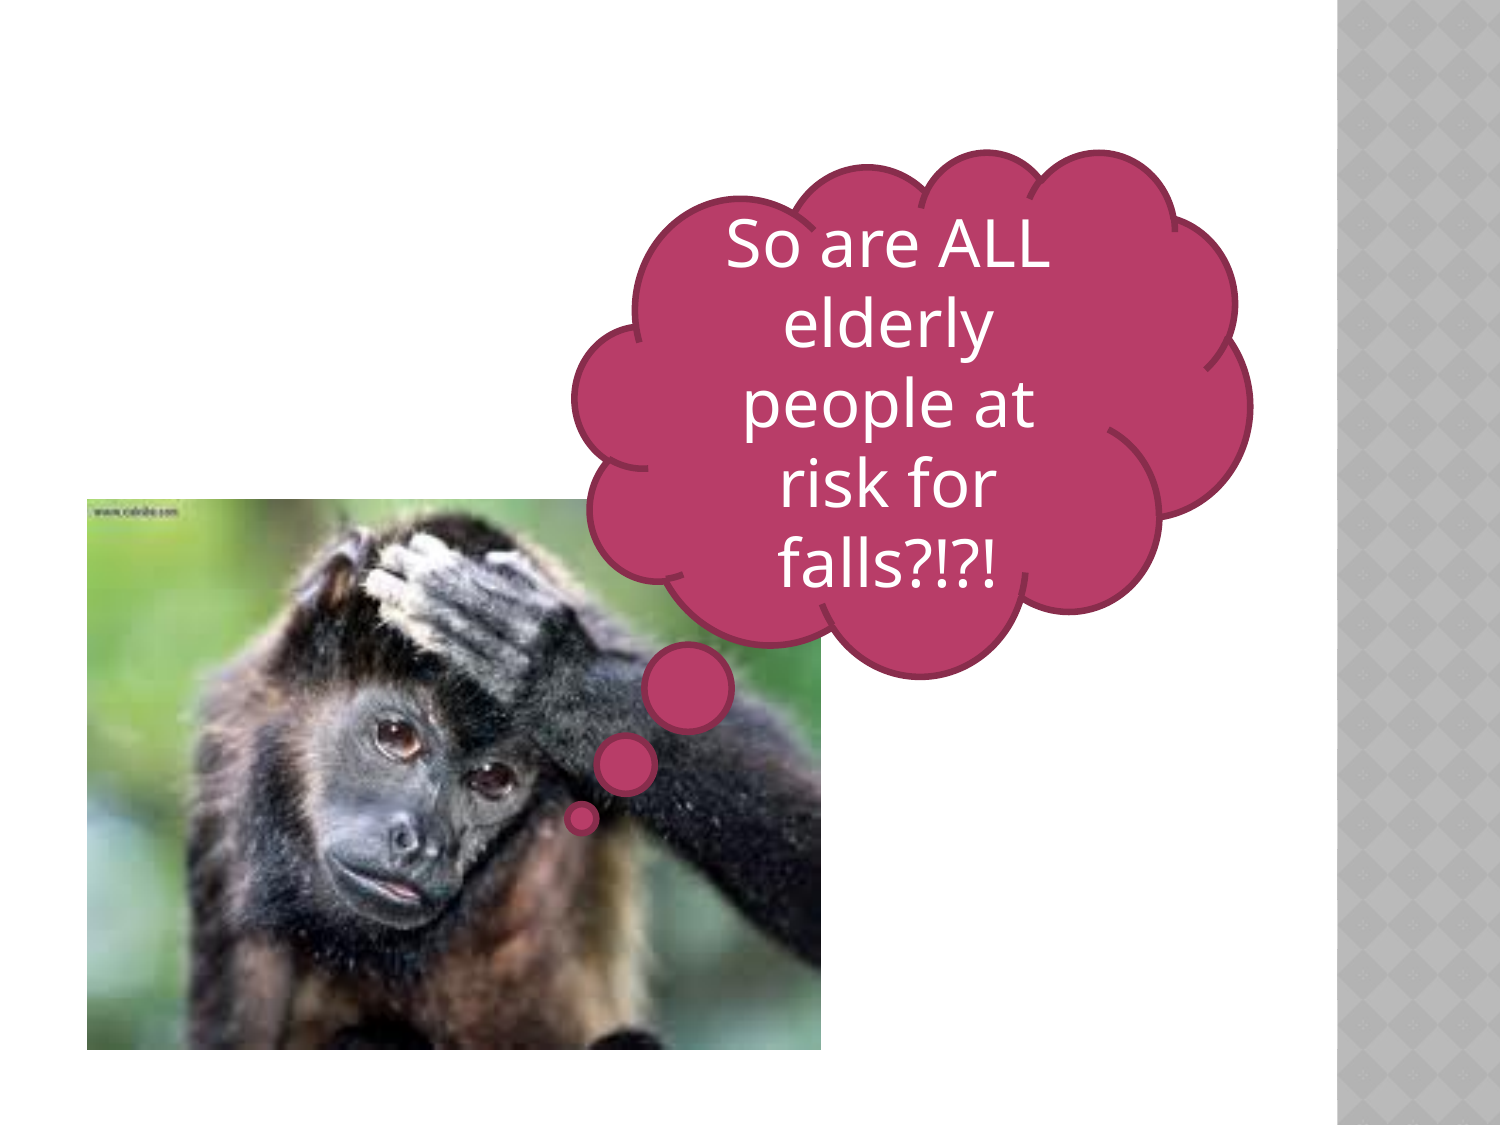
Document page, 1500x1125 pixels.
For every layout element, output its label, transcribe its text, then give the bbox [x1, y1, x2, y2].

picture [87, 499, 821, 1051]
text_box So are ALL elderly people at risk for falls?!?! [571, 149, 1254, 681]
